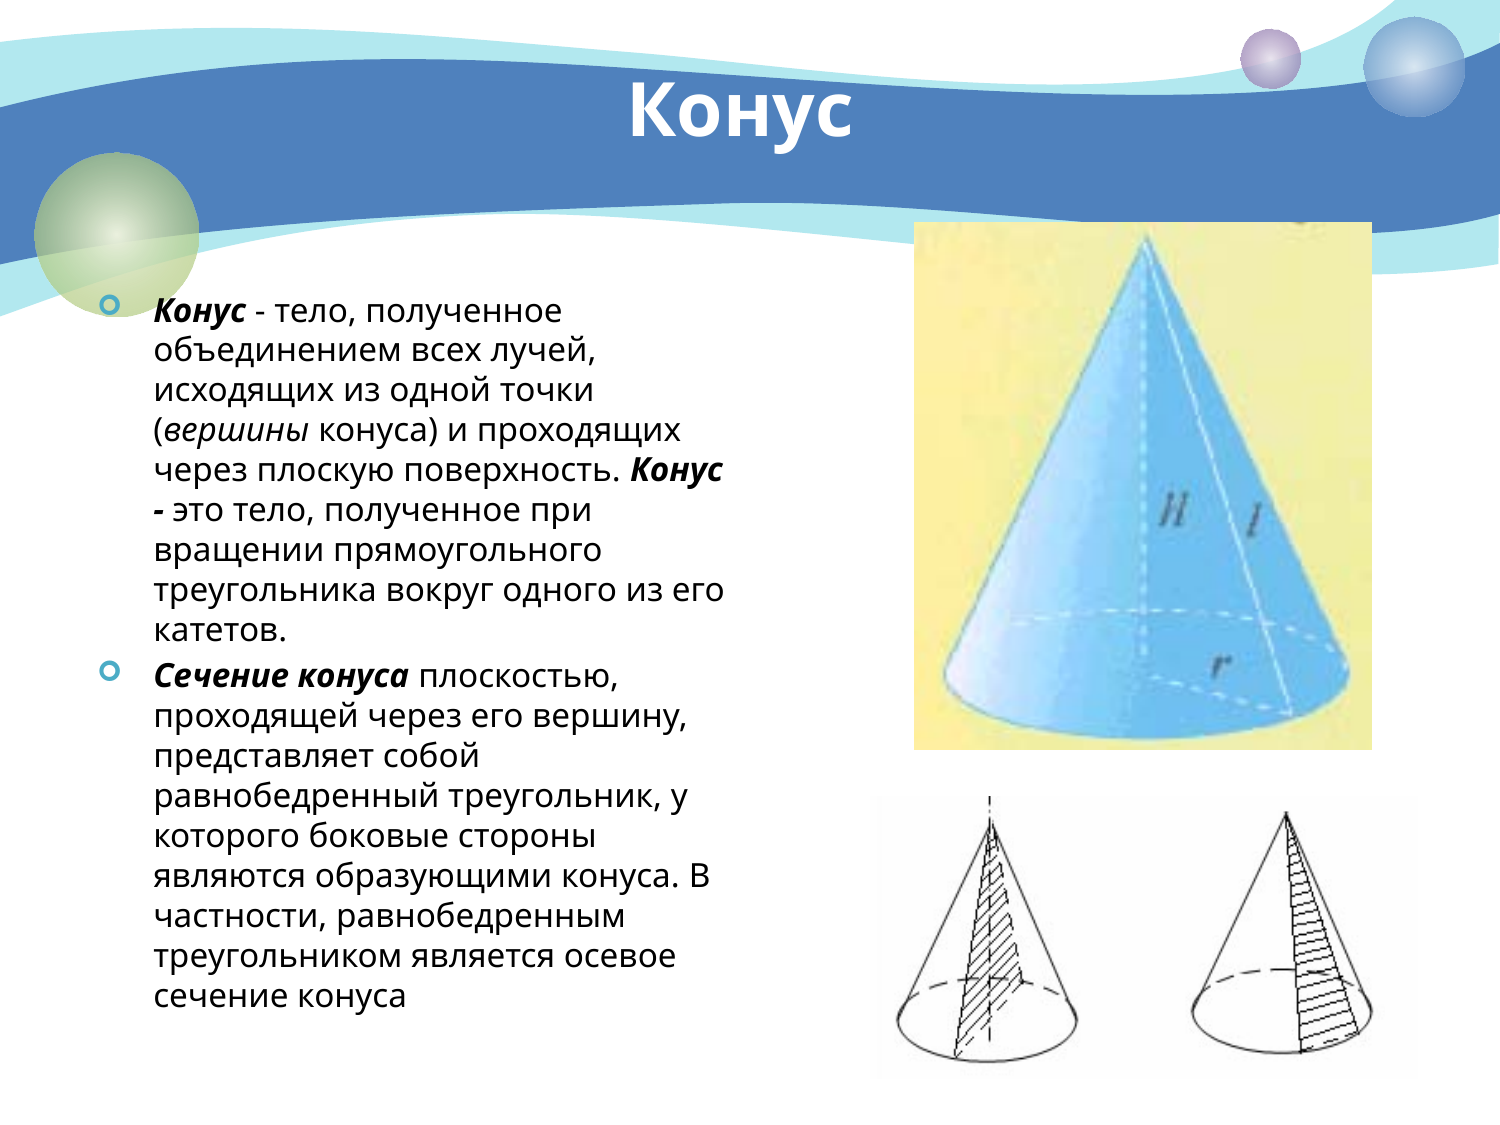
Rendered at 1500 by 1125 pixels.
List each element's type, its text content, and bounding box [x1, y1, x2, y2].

list Конус - тело, полученное объединением всех лучей, исходящих из одной точки (вершины конуса) и проходящих через плоскую поверхность. Конус - это тело, полученное при вращении прямоугольного треугольника вокруг одного из его катетов. Сечение конуса плоскостью, проходящей через его вершину, представляет собой равнобедренный треугольник, у которого боковые стороны являются образующими конуса. В частности, равнобедренным треугольником является осевое сечение конуса [82, 281, 745, 1024]
title Конус [75, 37, 1425, 176]
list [913, 222, 1372, 751]
picture [855, 796, 1419, 1079]
